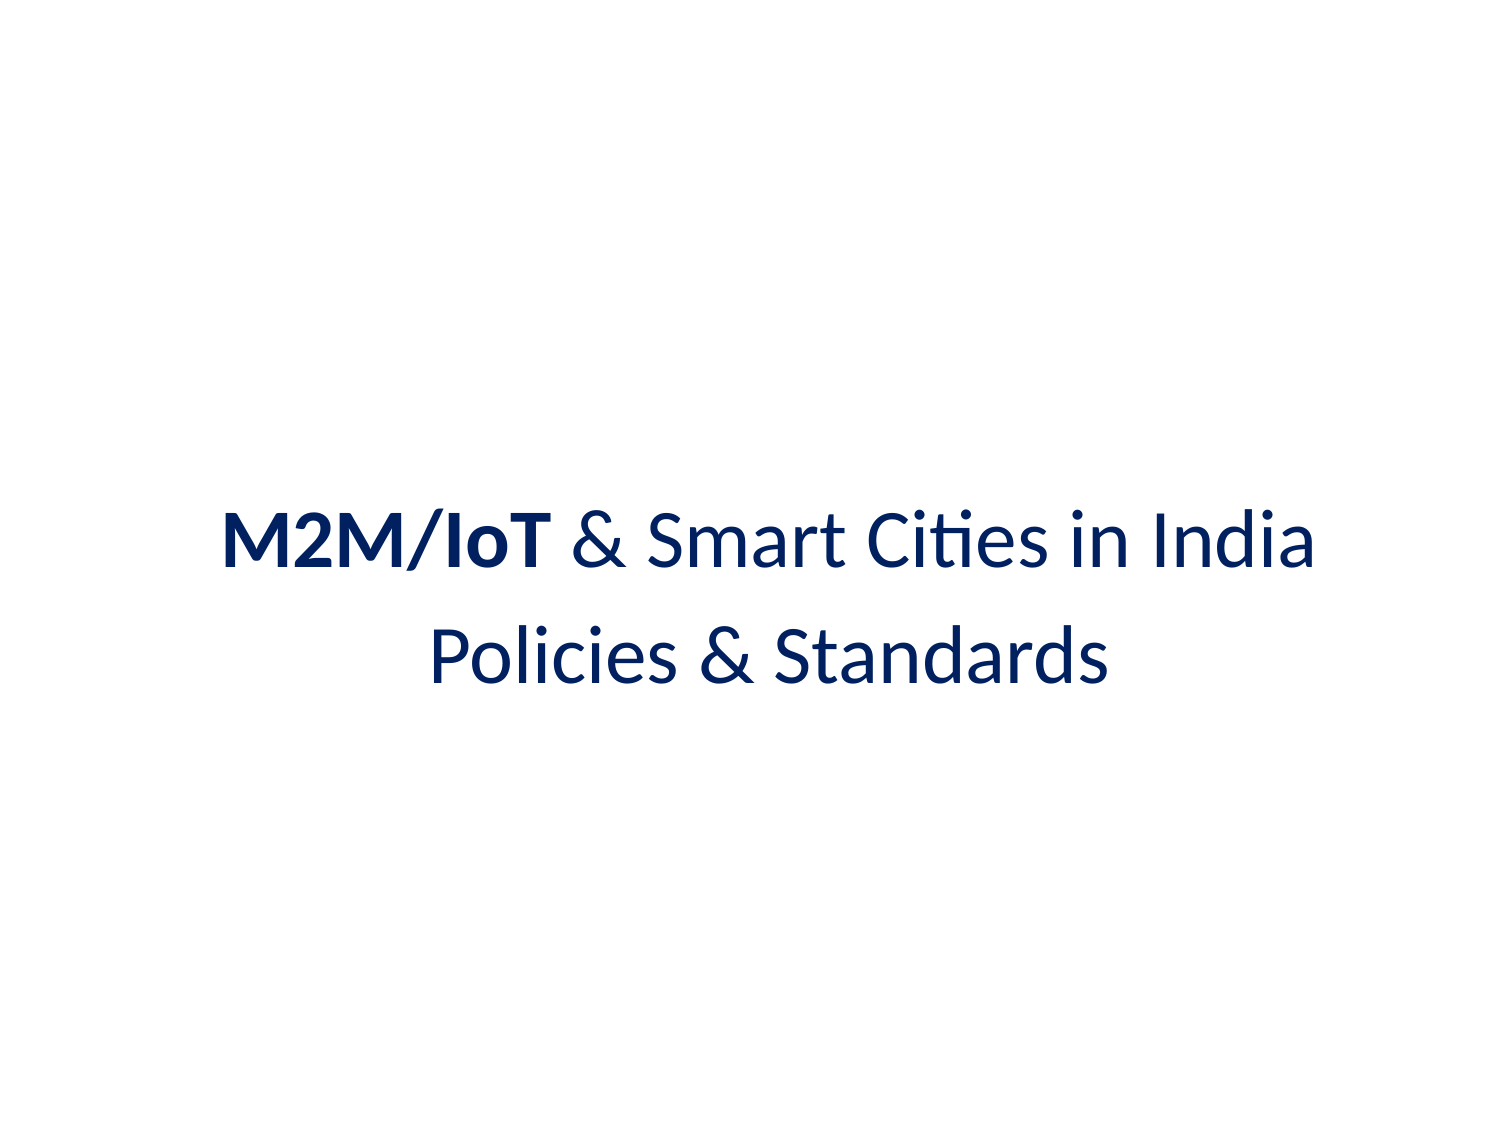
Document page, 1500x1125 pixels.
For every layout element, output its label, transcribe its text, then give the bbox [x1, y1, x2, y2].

list M2M/IoT & Smart Cities in India Policies & Standards [103, 242, 1435, 846]
